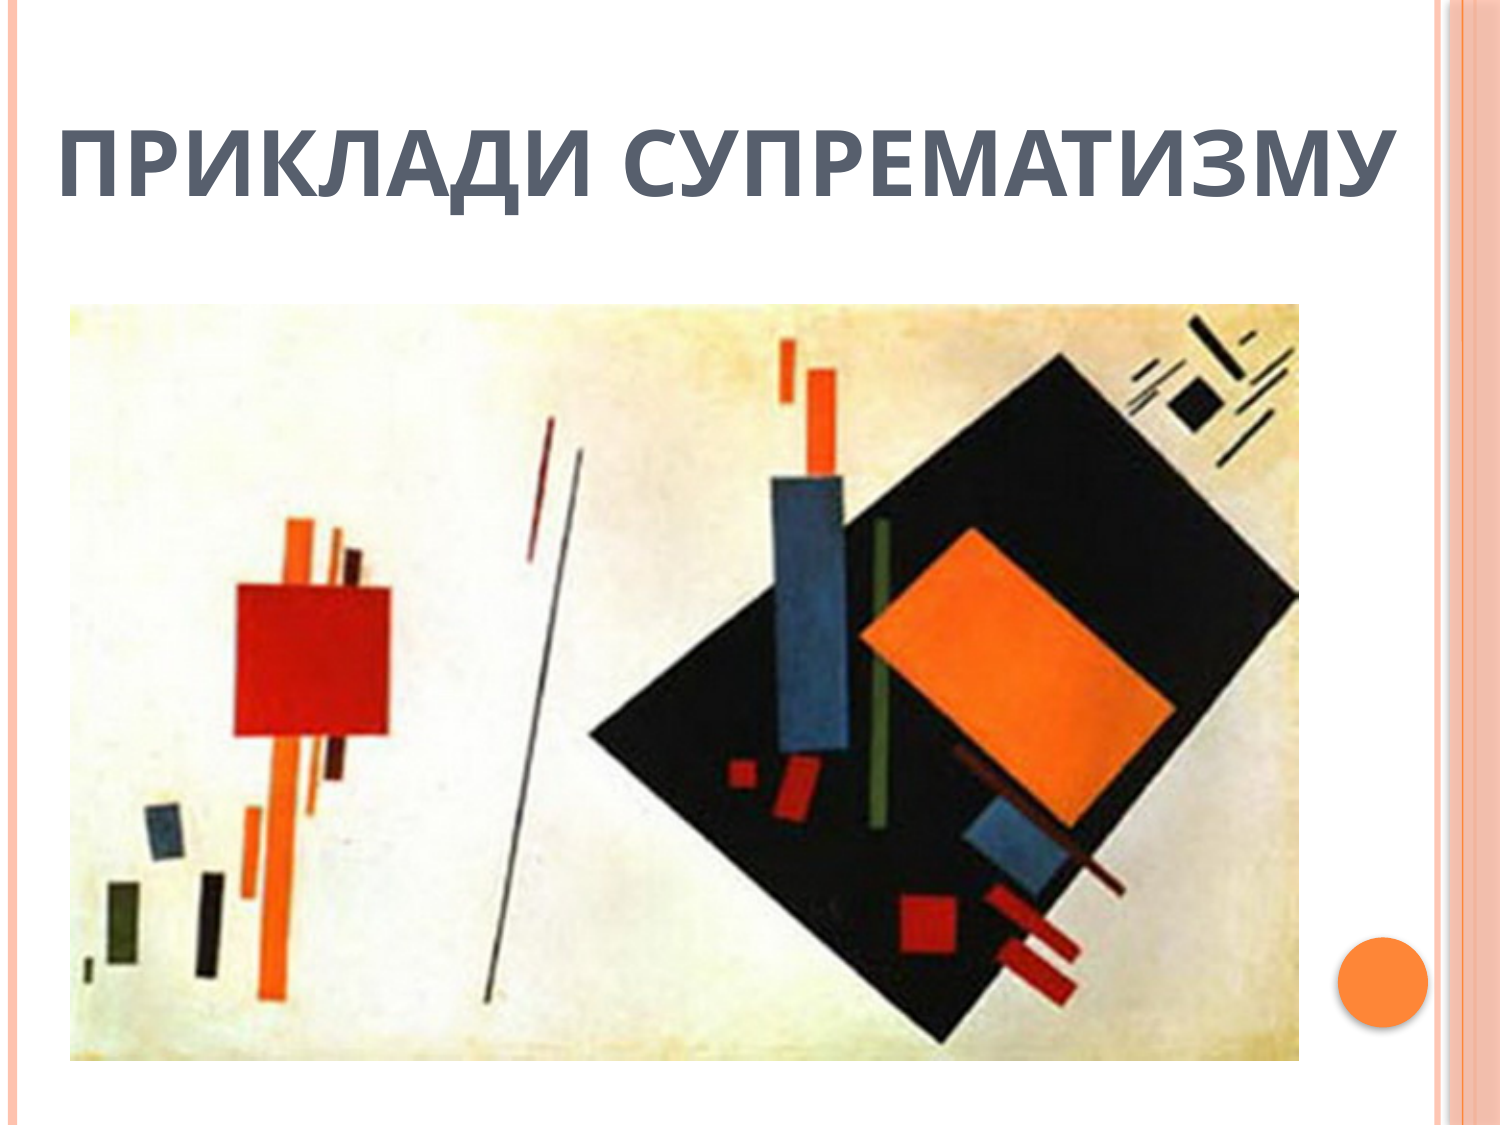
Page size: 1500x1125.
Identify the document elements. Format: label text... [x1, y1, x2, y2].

title Приклади Супрематизму [11, 70, 1442, 223]
picture [69, 304, 1300, 1062]
